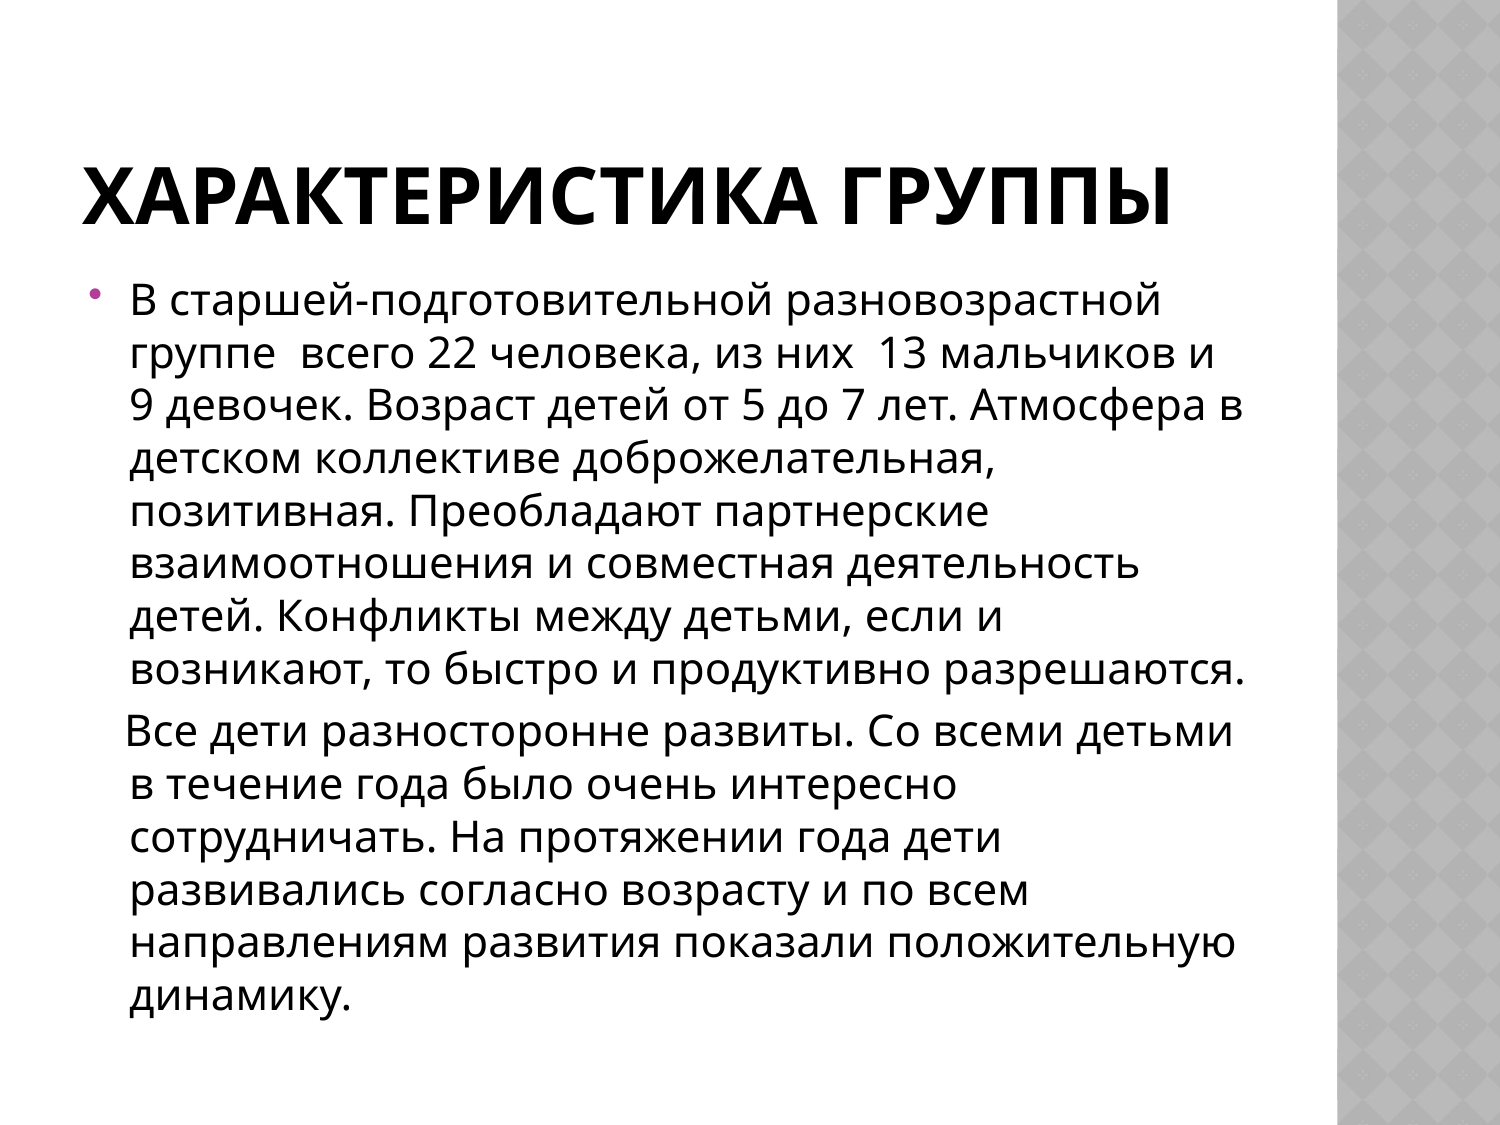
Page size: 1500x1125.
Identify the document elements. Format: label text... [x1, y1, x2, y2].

title Характеристика группы [75, 52, 1263, 240]
list В старшей-подготовительной разновозрастной группе всего 22 человека, из них 13 мальчиков и 9 девочек. Возраст детей от 5 до 7 лет. Атмосфера в детском коллективе доброжелательная, позитивная. Преобладают партнерские взаимоотношения и совместная деятельность детей. Конфликты между детьми, если и возникают, то быстро и продуктивно разрешаются. Все дети разносторонне развиты. Со всеми детьми в течение года было очень интересно сотрудничать. На протяжении года дети развивались согласно возрасту и по всем направлениям развития показали положительную динамику. [75, 264, 1263, 1059]
